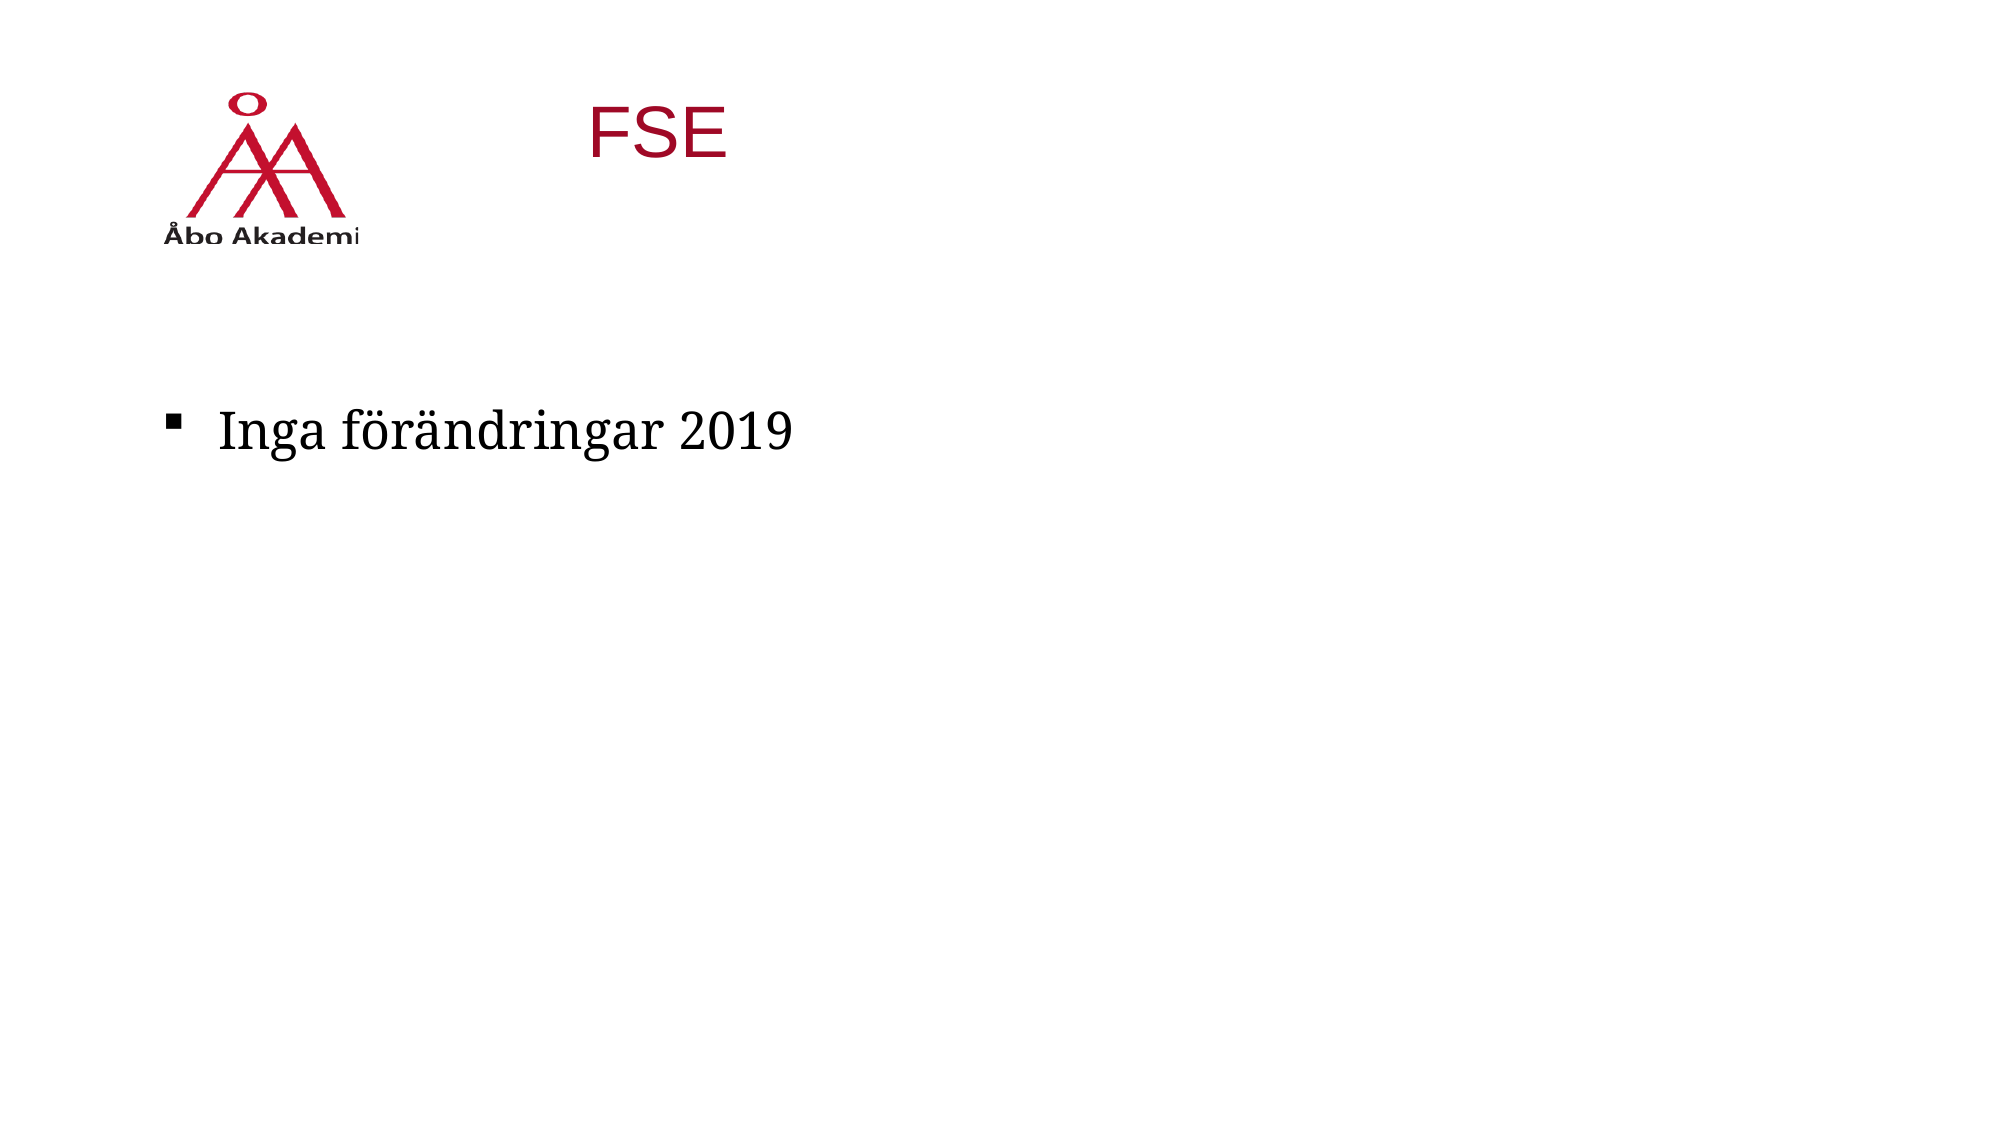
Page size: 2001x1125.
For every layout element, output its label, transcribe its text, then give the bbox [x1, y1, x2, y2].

list Inga förändringar 2019 [161, 384, 1839, 1012]
title FSE [587, 94, 1839, 384]
